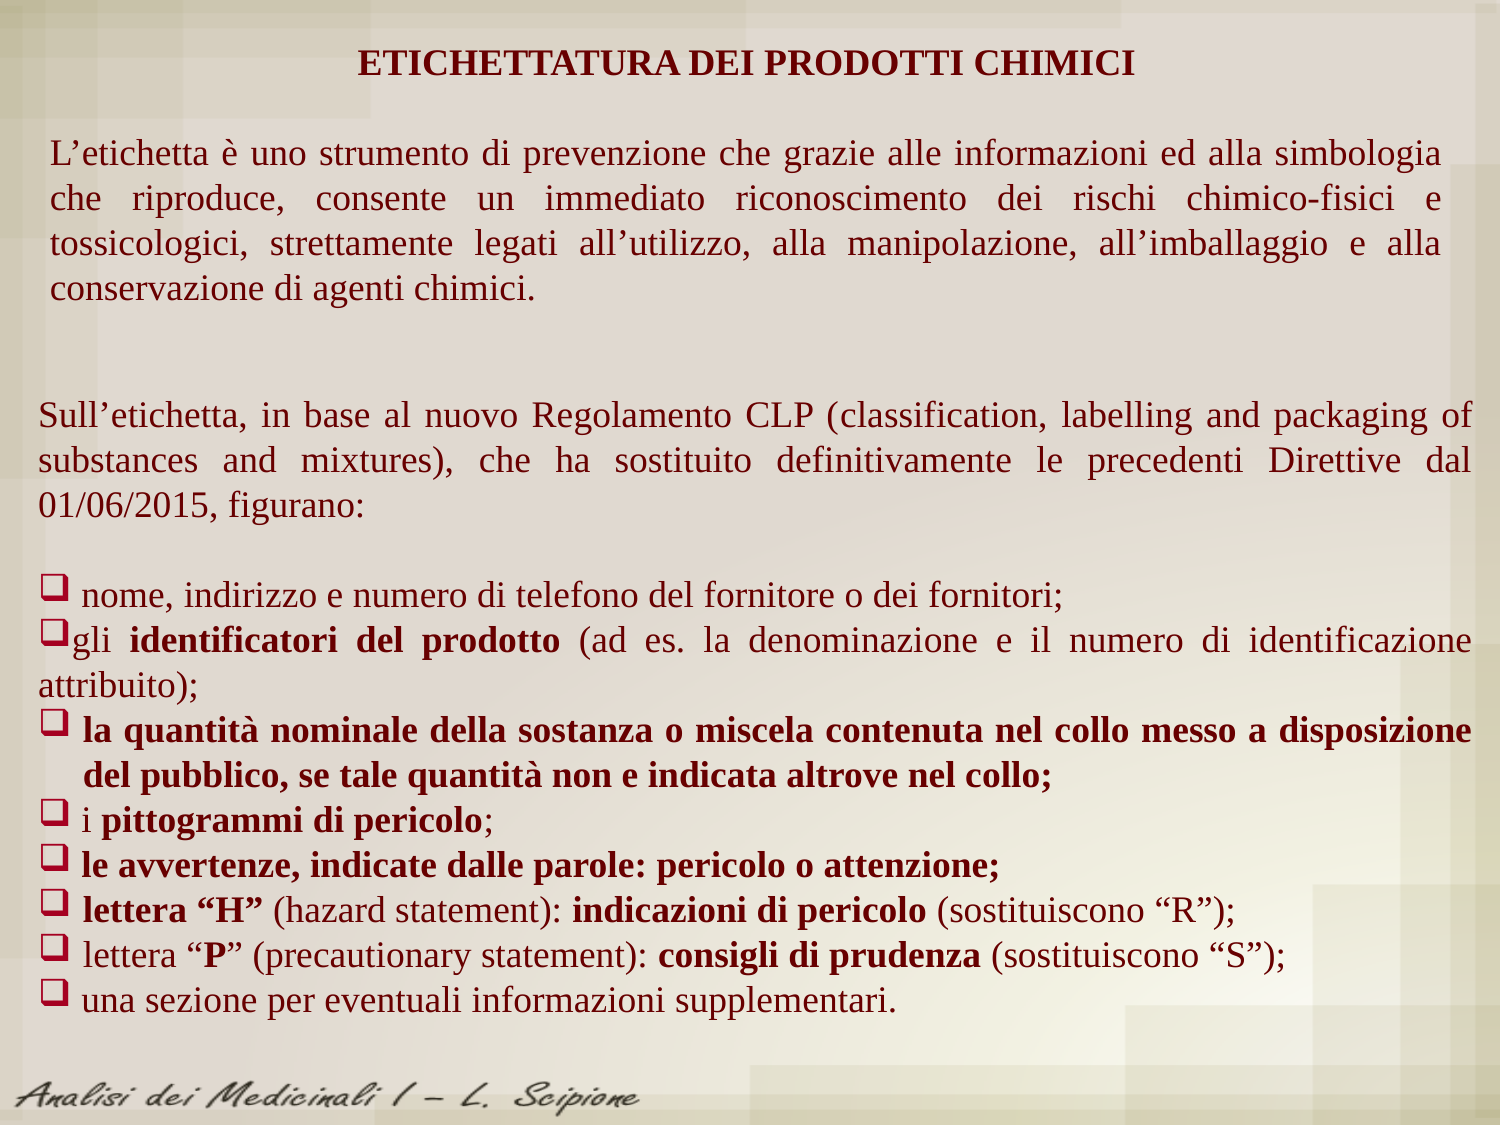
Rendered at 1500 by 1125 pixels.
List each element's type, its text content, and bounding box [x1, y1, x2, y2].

picture [0, 0, 1500, 1125]
text_box Sull’etichetta, in base al nuovo Regolamento CLP (classification, labelling and packaging of substances and mixtures), che ha sostituito definitivamente le precedenti Direttive dal 01/06/2015, figurano: nome, indirizzo e numero di telefono del fornitore o dei fornitori; gli identificatori del prodotto (ad es. la denominazione e il numero di identificazione attribuito); la quantità nominale della sostanza o miscela contenuta nel collo messo a disposizione del pubblico, se tale quantità non e indicata altrove nel collo; i pittogrammi di pericolo; le avvertenze, indicate dalle parole: pericolo o attenzione; lettera “H” (hazard statement): indicazioni di pericolo (sostituiscono “R”); lettera “P” (precautionary statement): consigli di prudenza (sostituiscono “S”); una sezione per eventuali informazioni supplementari. [23, 382, 1489, 1028]
text_box ETICHETTATURA DEI PRODOTTI CHIMICI L’etichetta è uno strumento di prevenzione che grazie alle informazioni ed alla simbologia che riproduce, consente un immediato riconoscimento dei rischi chimico-fisici e tossicologici, strettamente legati all’utilizzo, alla manipolazione, all’imballaggio e alla conservazione di agenti chimici. [35, 30, 1459, 316]
